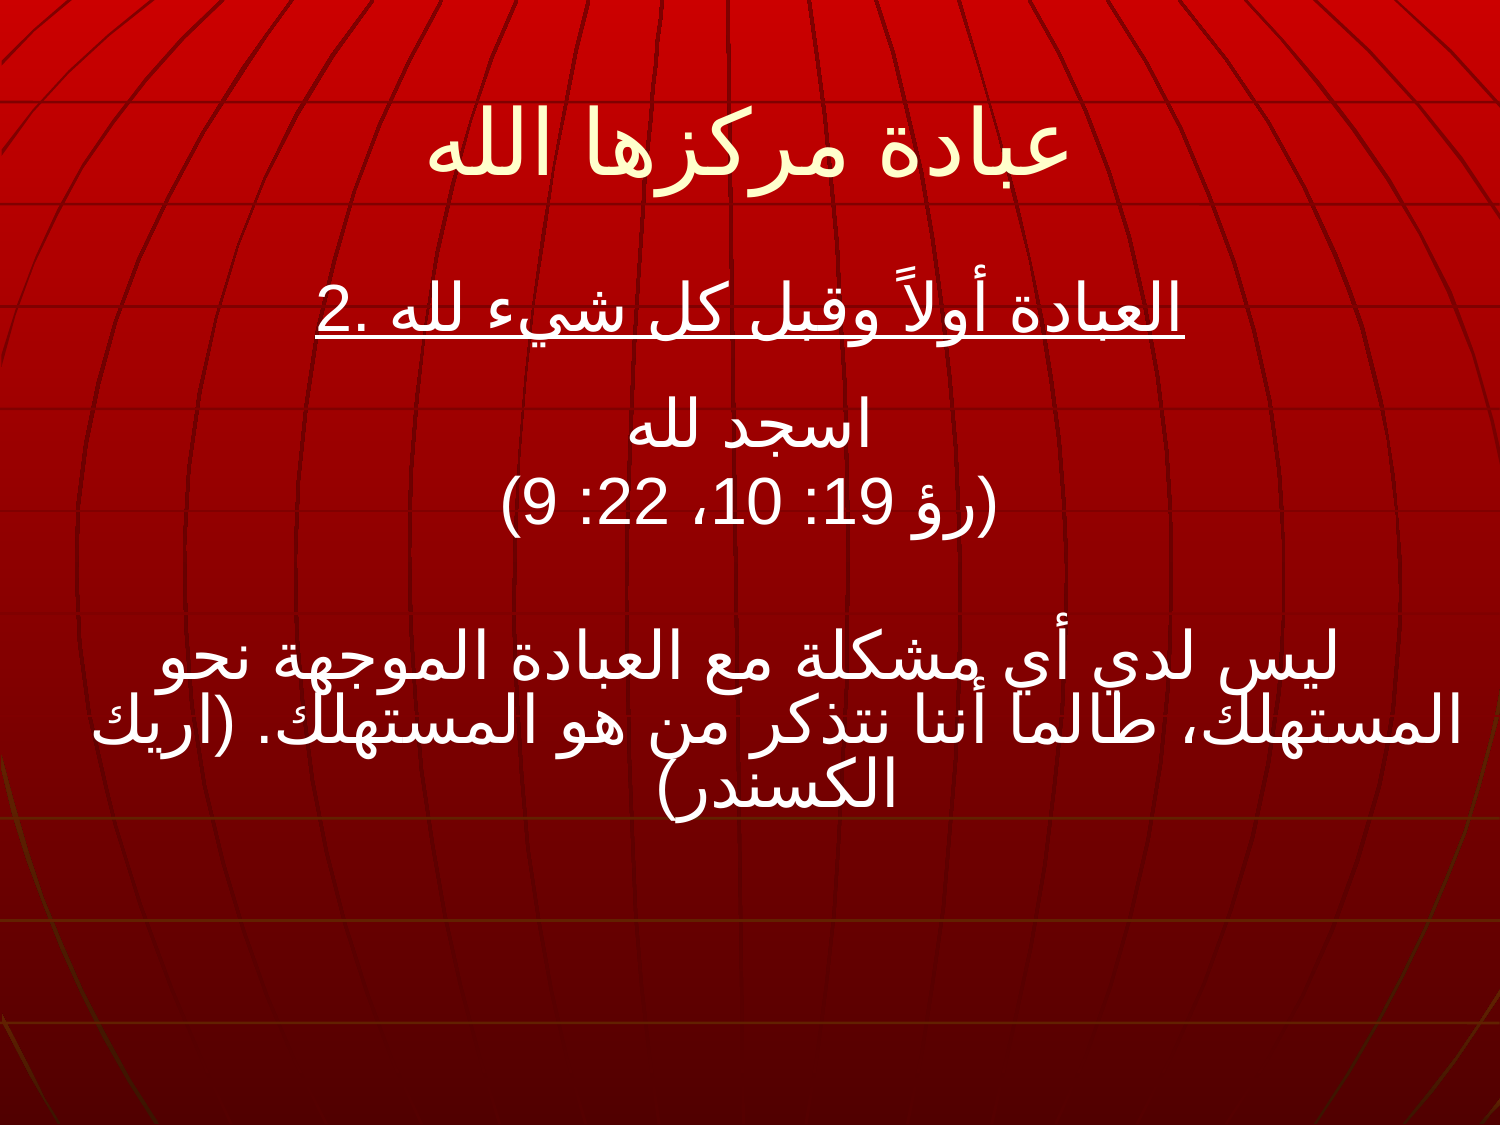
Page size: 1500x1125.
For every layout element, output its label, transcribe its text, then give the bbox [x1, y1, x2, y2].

title عبادة مركزها الله [74, 45, 1426, 233]
list 2. العبادة أولاً وقبل كل شيء لله اسجد لله (رؤ 19: 10، 22: 9) ليس لدي أي مشكلة مع العبادة الموجهة نحو المستهلك، طالما أننا نتذكر من هو المستهلك. (اريك الكسندر) [24, 238, 1476, 1125]
